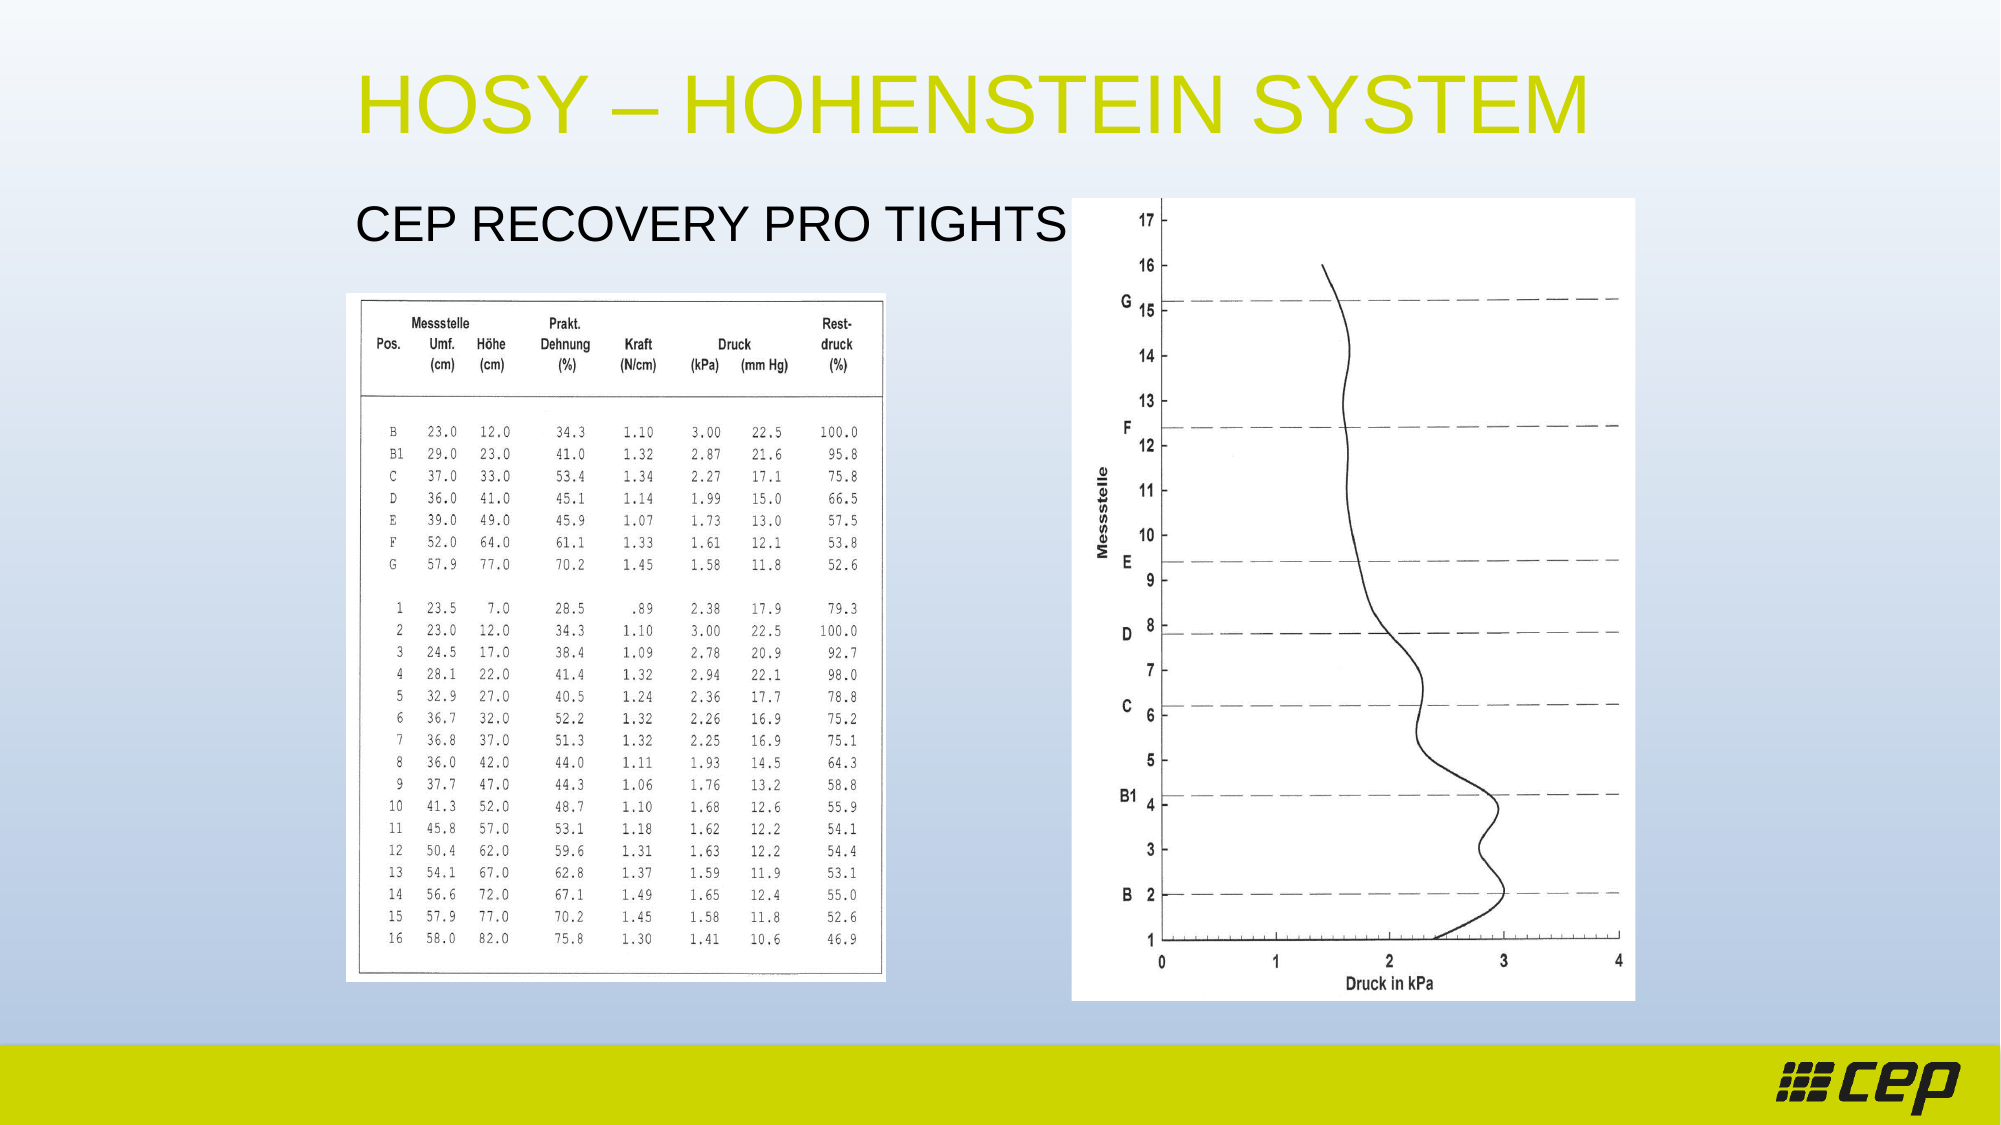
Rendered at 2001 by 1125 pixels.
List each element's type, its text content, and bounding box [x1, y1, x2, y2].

picture [1774, 1062, 1961, 1116]
list CEP RECOVERY PRO TIGHTS [355, 183, 1110, 260]
list HOSY – Hohenstein System [355, 42, 1681, 288]
picture [346, 293, 887, 982]
picture [1071, 198, 1636, 1002]
